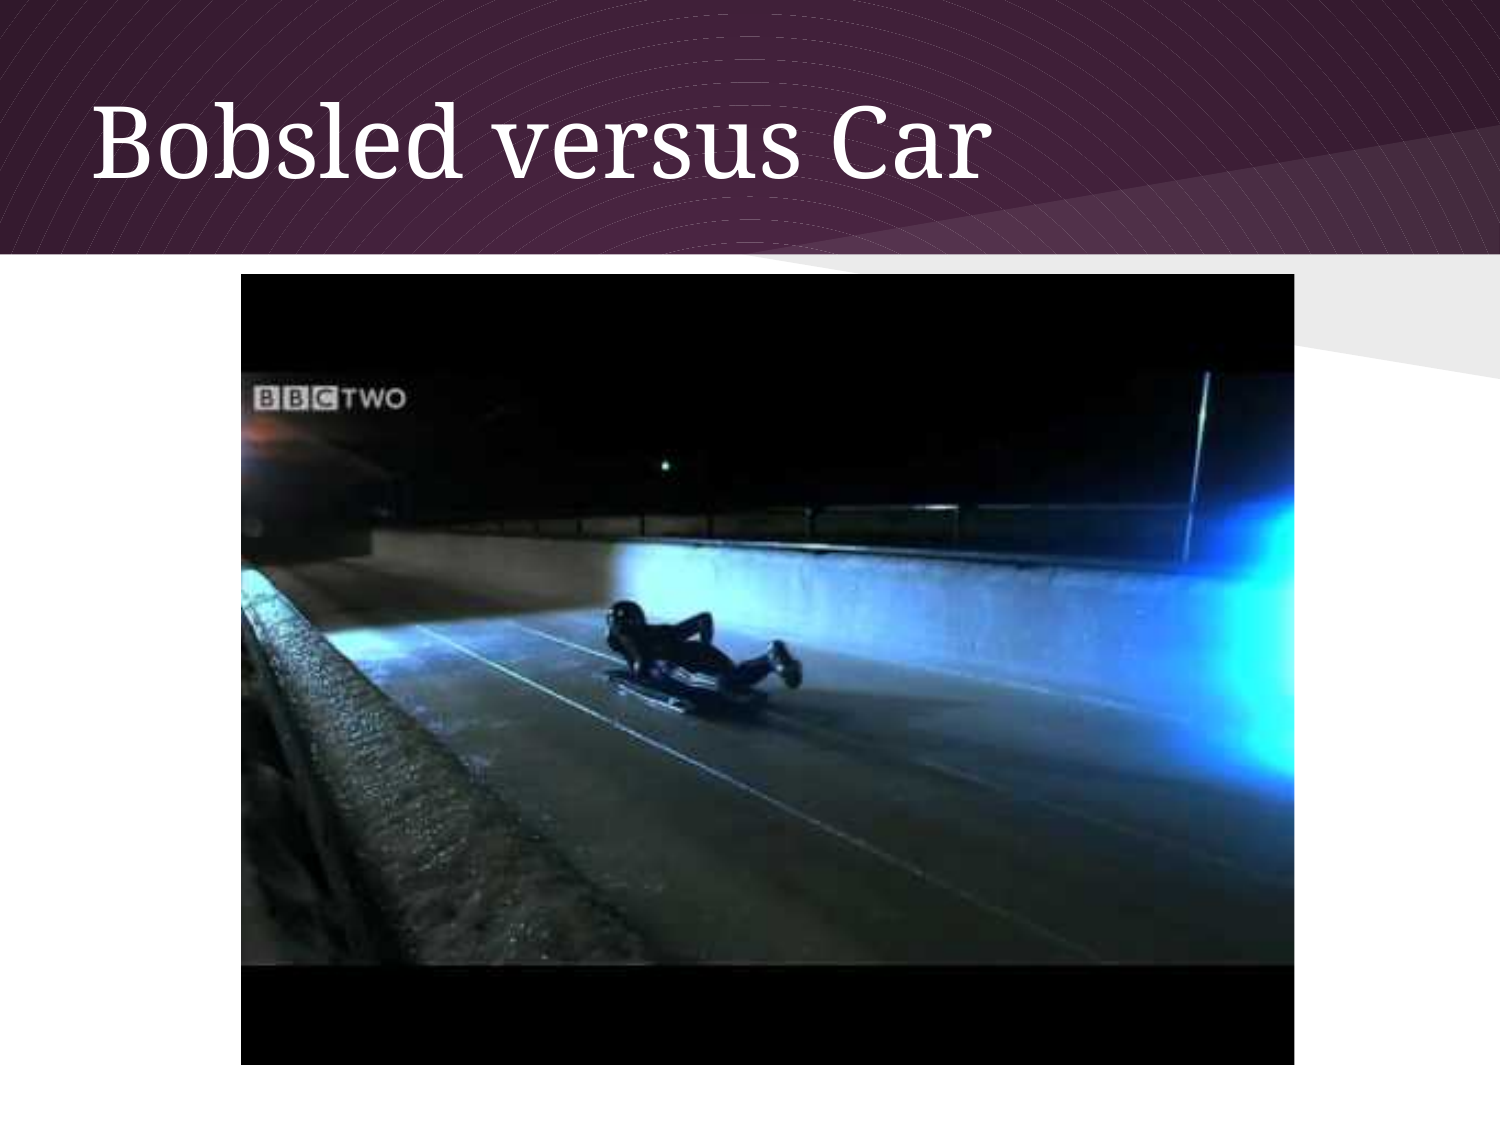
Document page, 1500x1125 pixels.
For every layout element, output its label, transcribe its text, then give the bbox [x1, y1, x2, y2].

title Bobsled versus Car [75, 45, 1425, 233]
text_box [241, 274, 1295, 1066]
